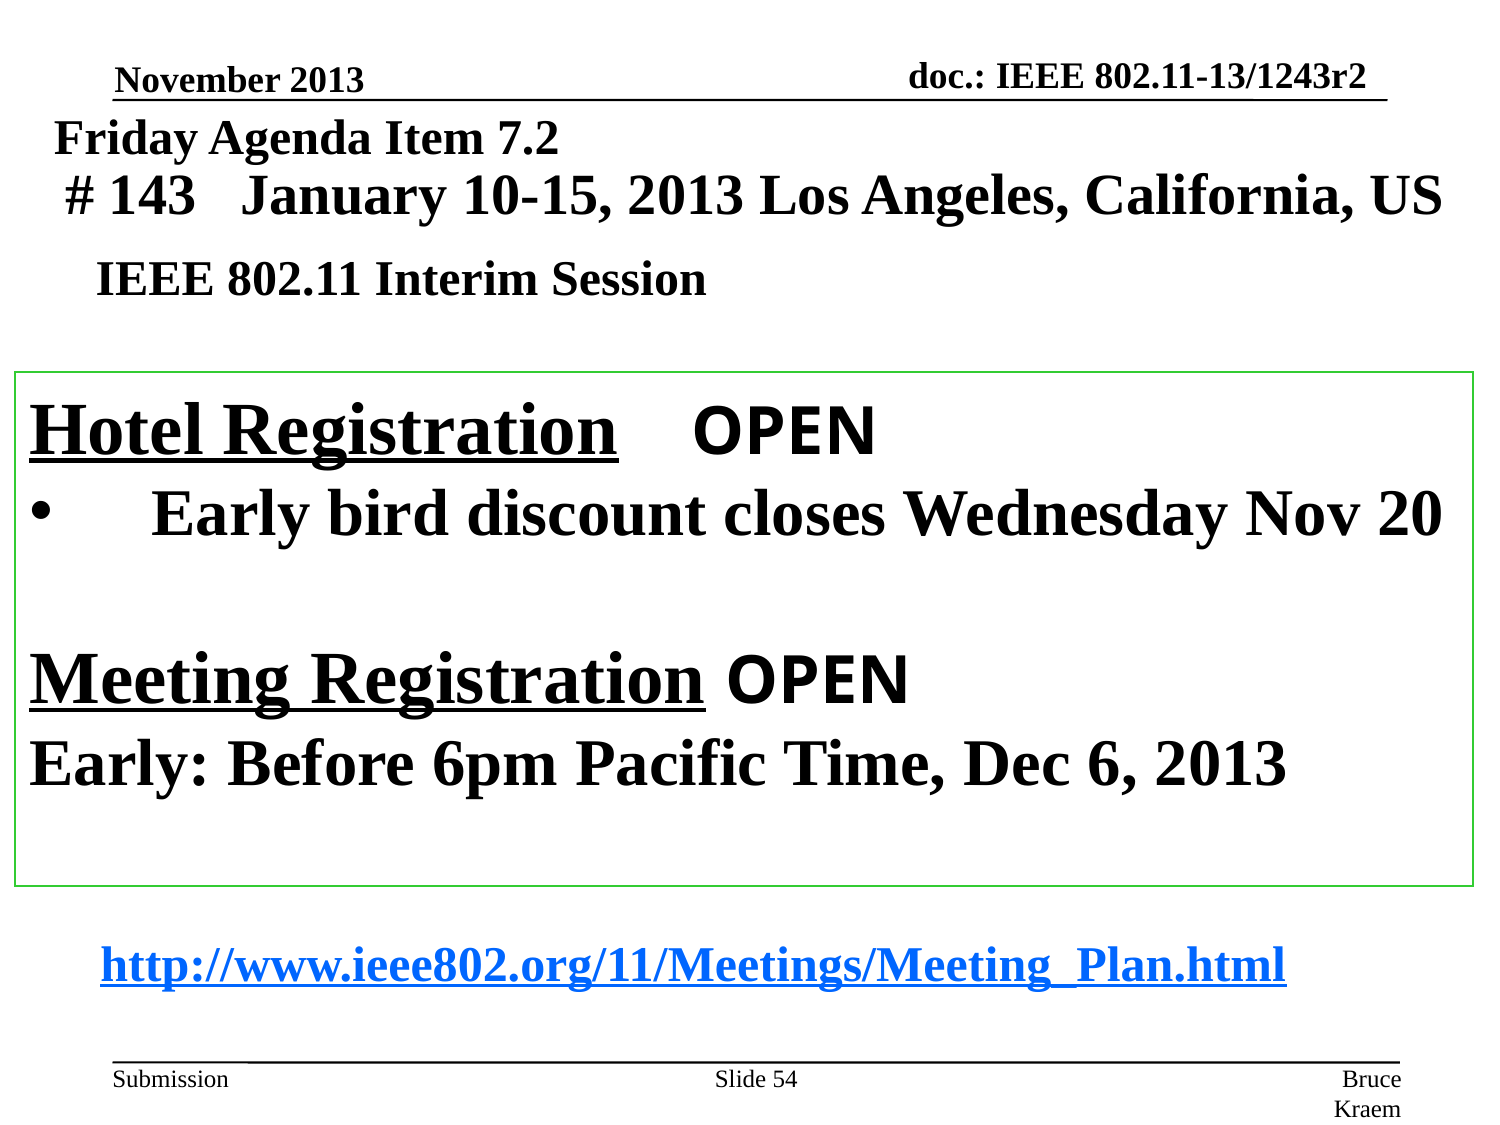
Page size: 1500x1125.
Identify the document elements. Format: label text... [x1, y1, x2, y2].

text_box http://www.ieee802.org/11/Meetings/Meeting_Plan.html [85, 923, 1302, 999]
text_box Hotel Registration OPEN Early bird discount closes Wednesday Nov 20 Meeting Registration OPEN Early: Before 6pm Pacific Time, Dec 6, 2013 [14, 371, 1473, 887]
text_box Friday Agenda Item 7.2 [39, 97, 575, 172]
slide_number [114, 54, 366, 97]
footer Bruce Kraemer, Marvell [1325, 1062, 1402, 1093]
text_box IEEE 802.11 Interim Session [80, 238, 1434, 371]
slide_number Slide 54 [714, 1062, 798, 1093]
title # 143 January 10-15, 2013 Los Angeles, California, US [36, 143, 1473, 239]
